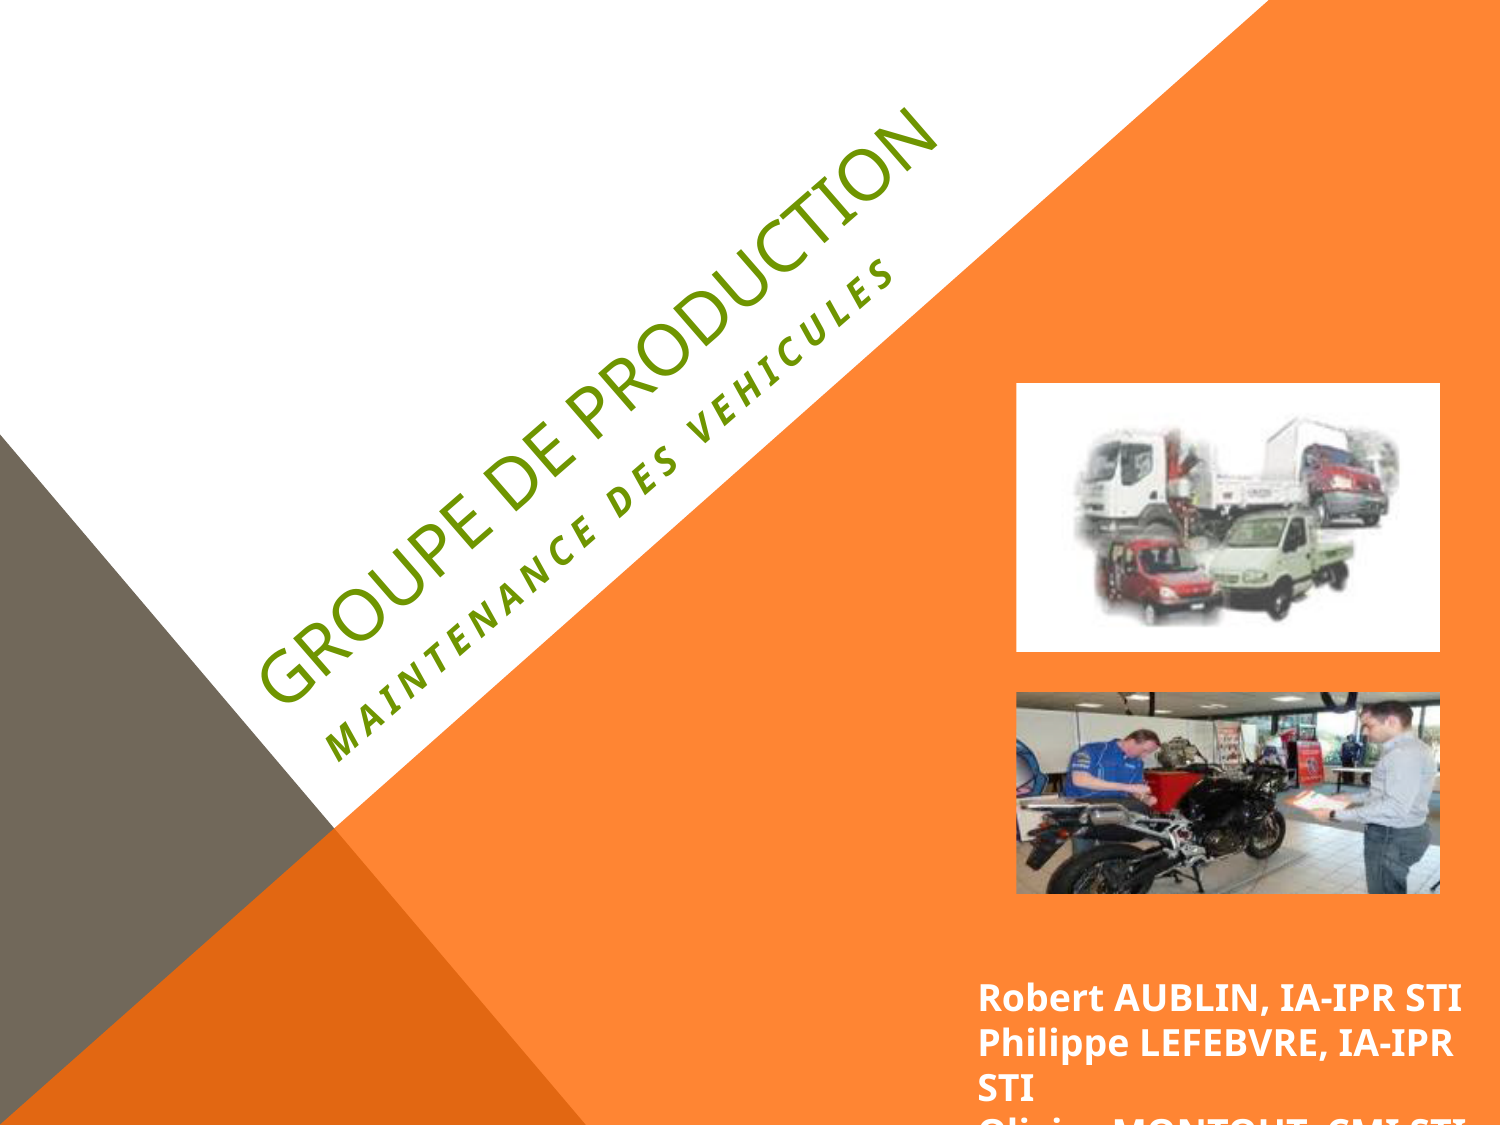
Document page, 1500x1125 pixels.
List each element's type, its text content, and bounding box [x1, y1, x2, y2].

title GROUPE DE PRODUCTION [206, 42, 981, 737]
text_box Robert AUBLIN, IA-IPR STI Philippe LEFEBVRE, IA-IPR STI Olivier MONTOUT, CMI STI [962, 966, 1483, 1125]
picture [1016, 383, 1441, 652]
picture [1016, 692, 1441, 895]
subtitle MAINTENANCE DES VEHICULES [301, 42, 1143, 785]
